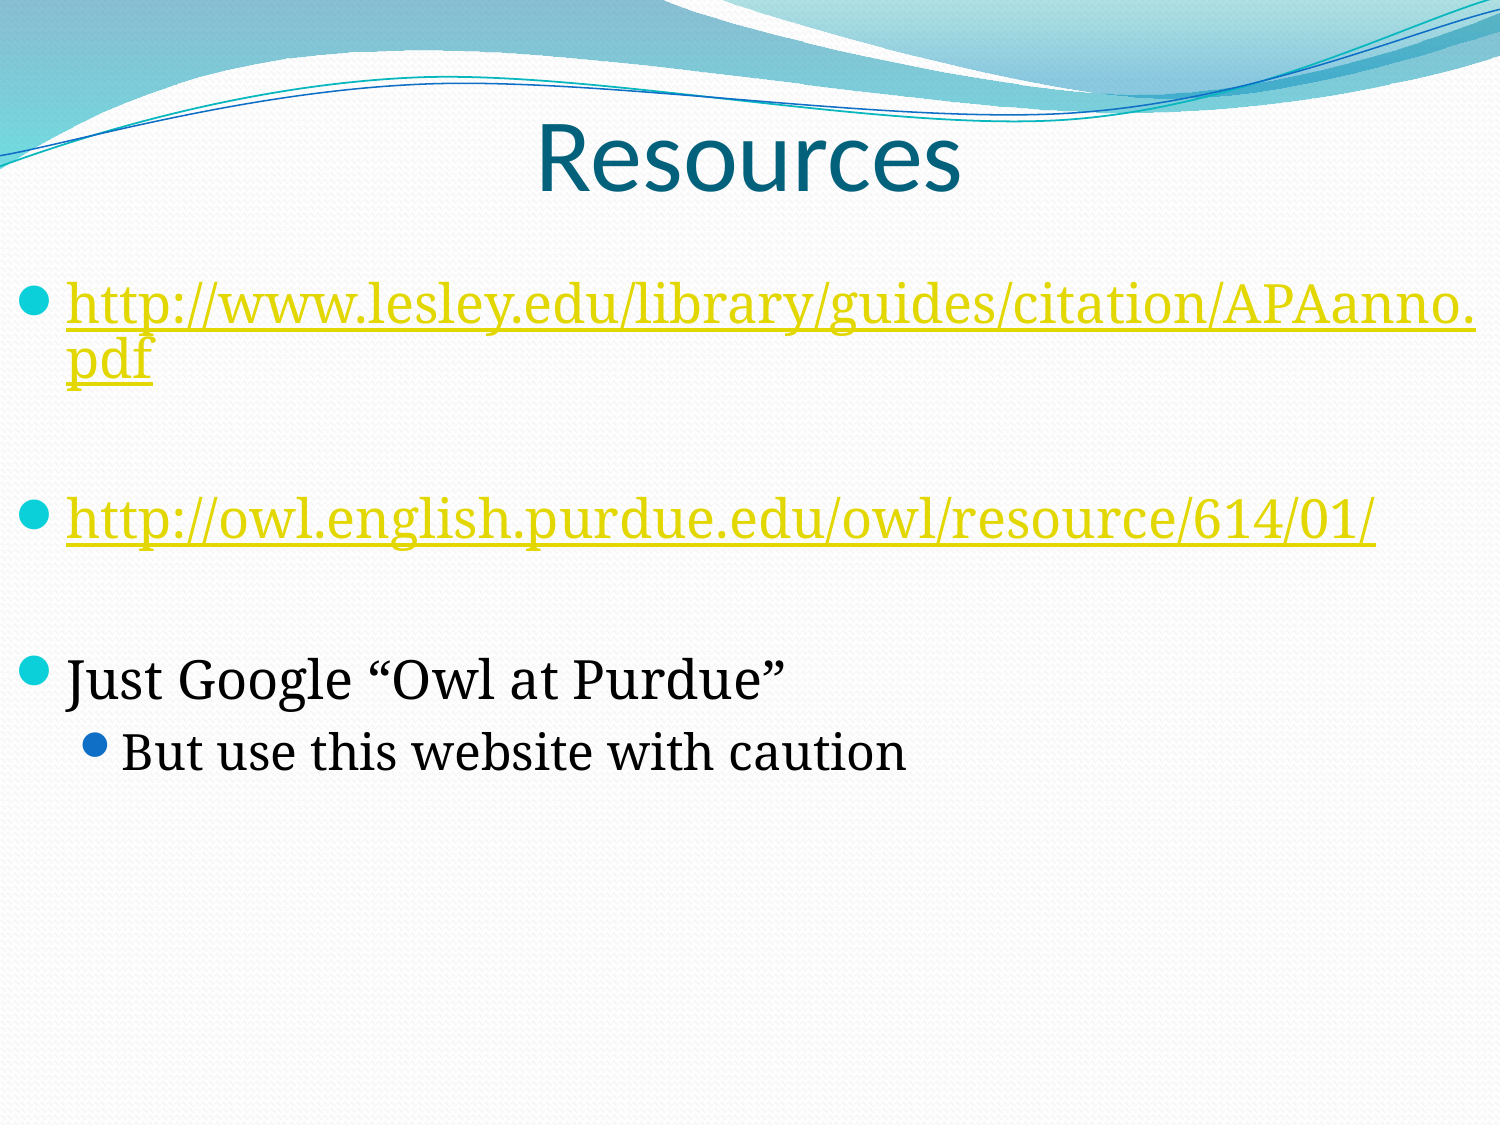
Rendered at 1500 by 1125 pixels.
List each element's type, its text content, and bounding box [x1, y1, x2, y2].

title Resources [75, 24, 1425, 213]
list http://www.lesley.edu/library/guides/citation/APAanno.pdf http://owl.english.purdue.edu/owl/resource/614/01/ Just Google “Owl at Purdue” But use this website with caution [0, 262, 1500, 1038]
